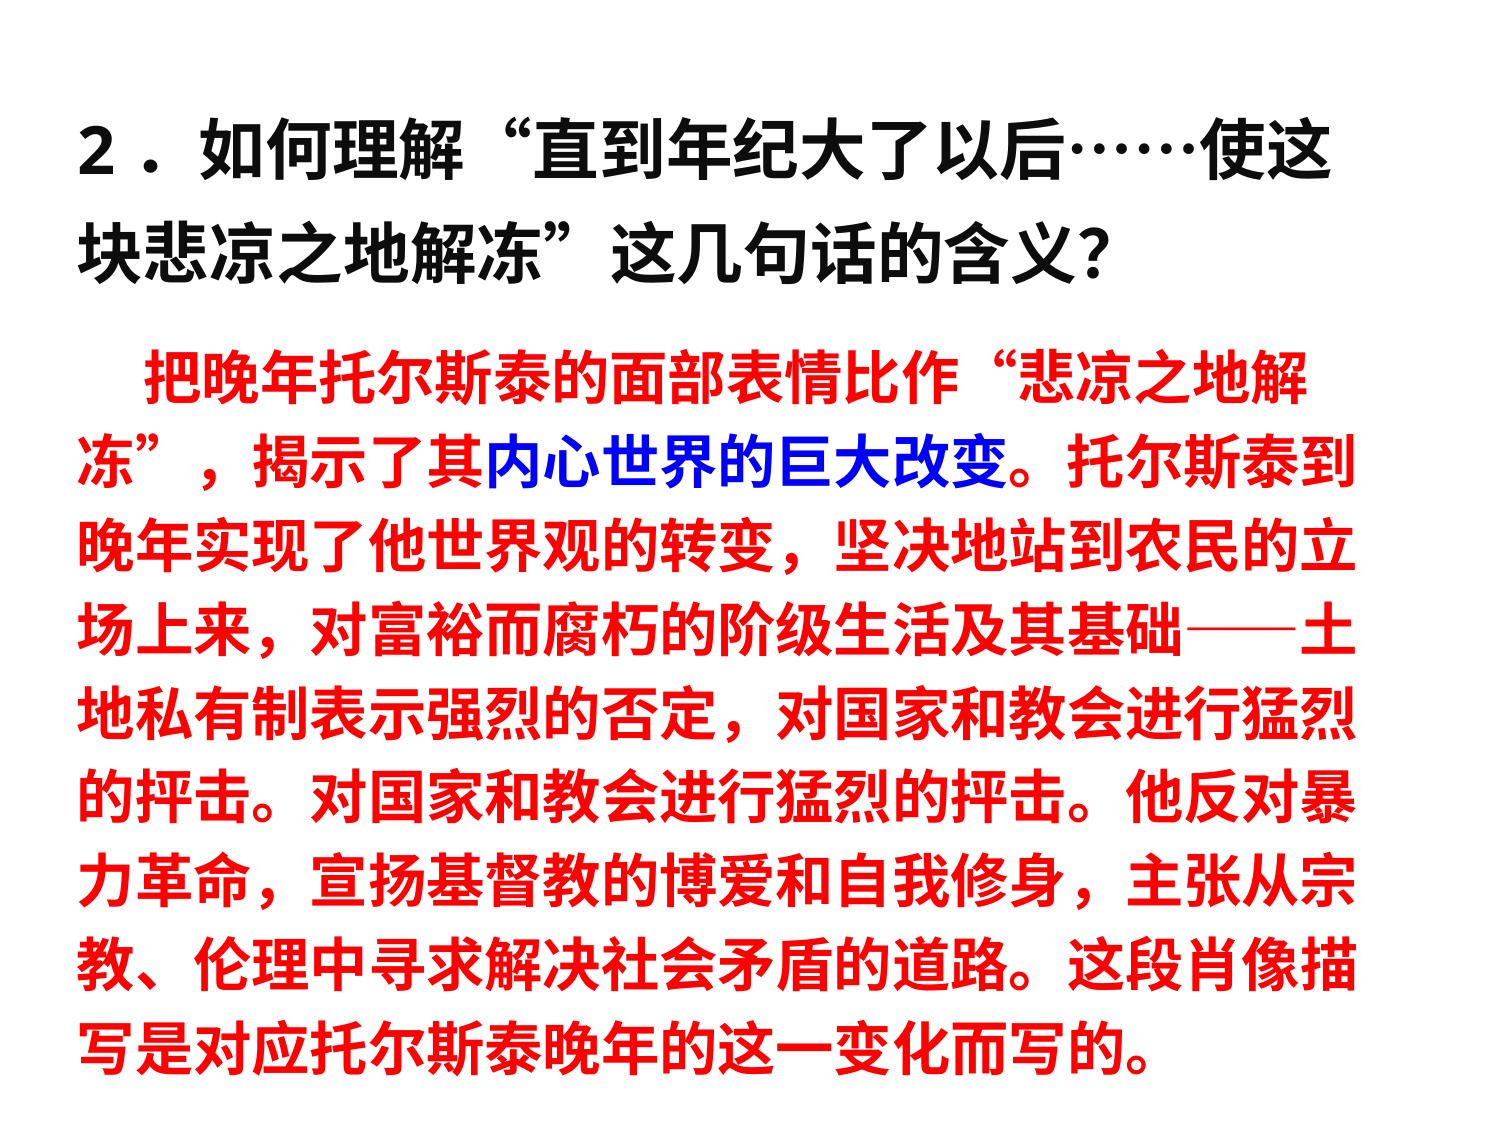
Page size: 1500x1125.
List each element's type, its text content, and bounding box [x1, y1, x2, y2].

text_box 2．如何理解“直到年纪大了以后……使这块悲凉之地解冻”这几句话的含义？ [61, 76, 1415, 299]
text_box 把晚年托尔斯泰的面部表情比作“悲凉之地解冻”，揭示了其内心世界的巨大改变。托尔斯泰到晚年实现了他世界观的转变，坚决地站到农民的立场上来，对富裕而腐朽的阶级生活及其基础——土地私有制表示强烈的否定，对国家和教会进行猛烈的抨击。对国家和教会进行猛烈的抨击。他反对暴力革命，宣扬基督教的博爱和自我修身，主张从宗教、伦理中寻求解决社会矛盾的道路。这段肖像描写是对应托尔斯泰晚年的这一变化而写的。 [62, 319, 1415, 1090]
